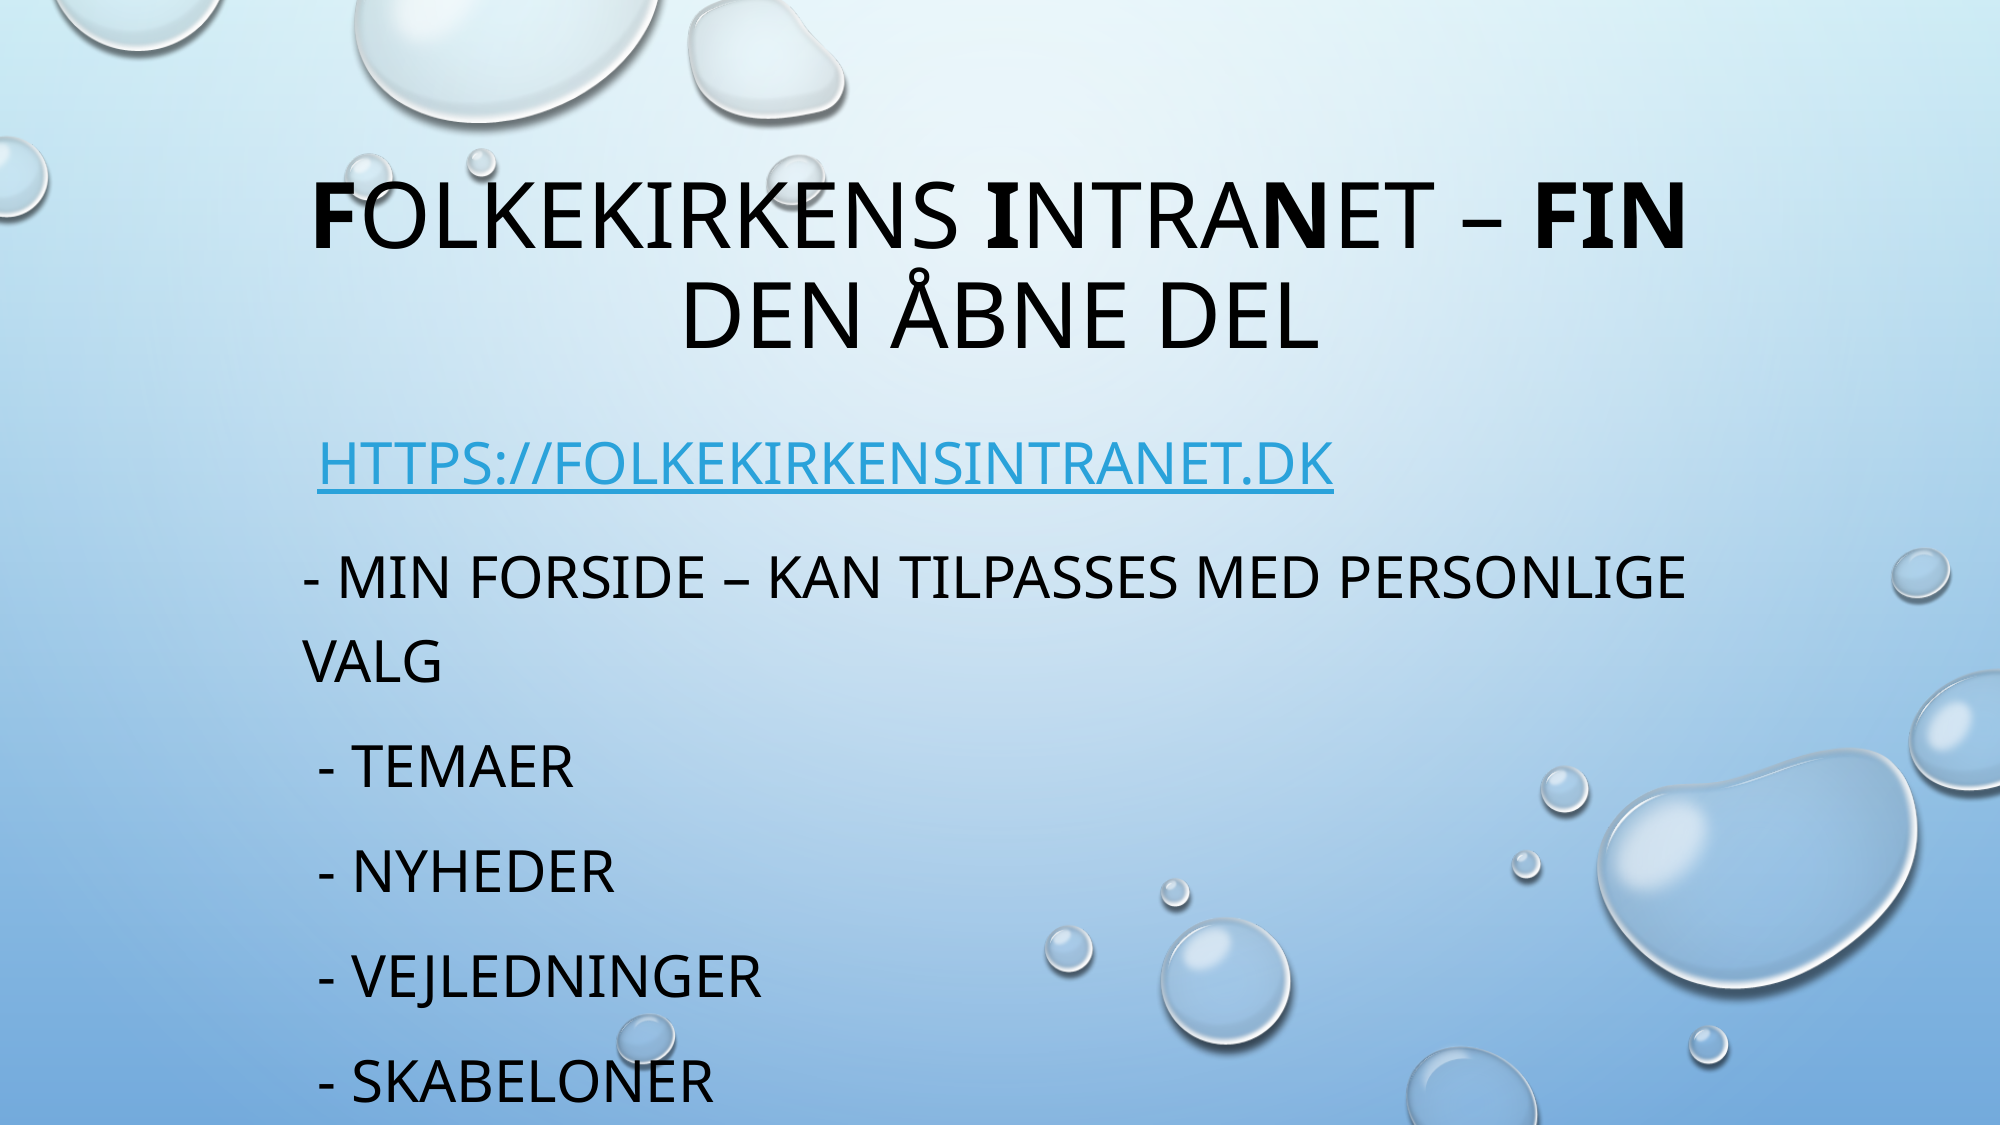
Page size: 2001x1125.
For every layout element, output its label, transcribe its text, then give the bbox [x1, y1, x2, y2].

subtitle https://Folkekirkensintranet.dk - min Forside – Kan tilpasses med personlige valg - Temaer - Nyheder - Vejledninger - Skabeloner [287, 403, 1713, 1045]
picture [0, 0, 2000, 1125]
title Folkekirkens intranet – FIN Den åbne del [287, 148, 1713, 376]
